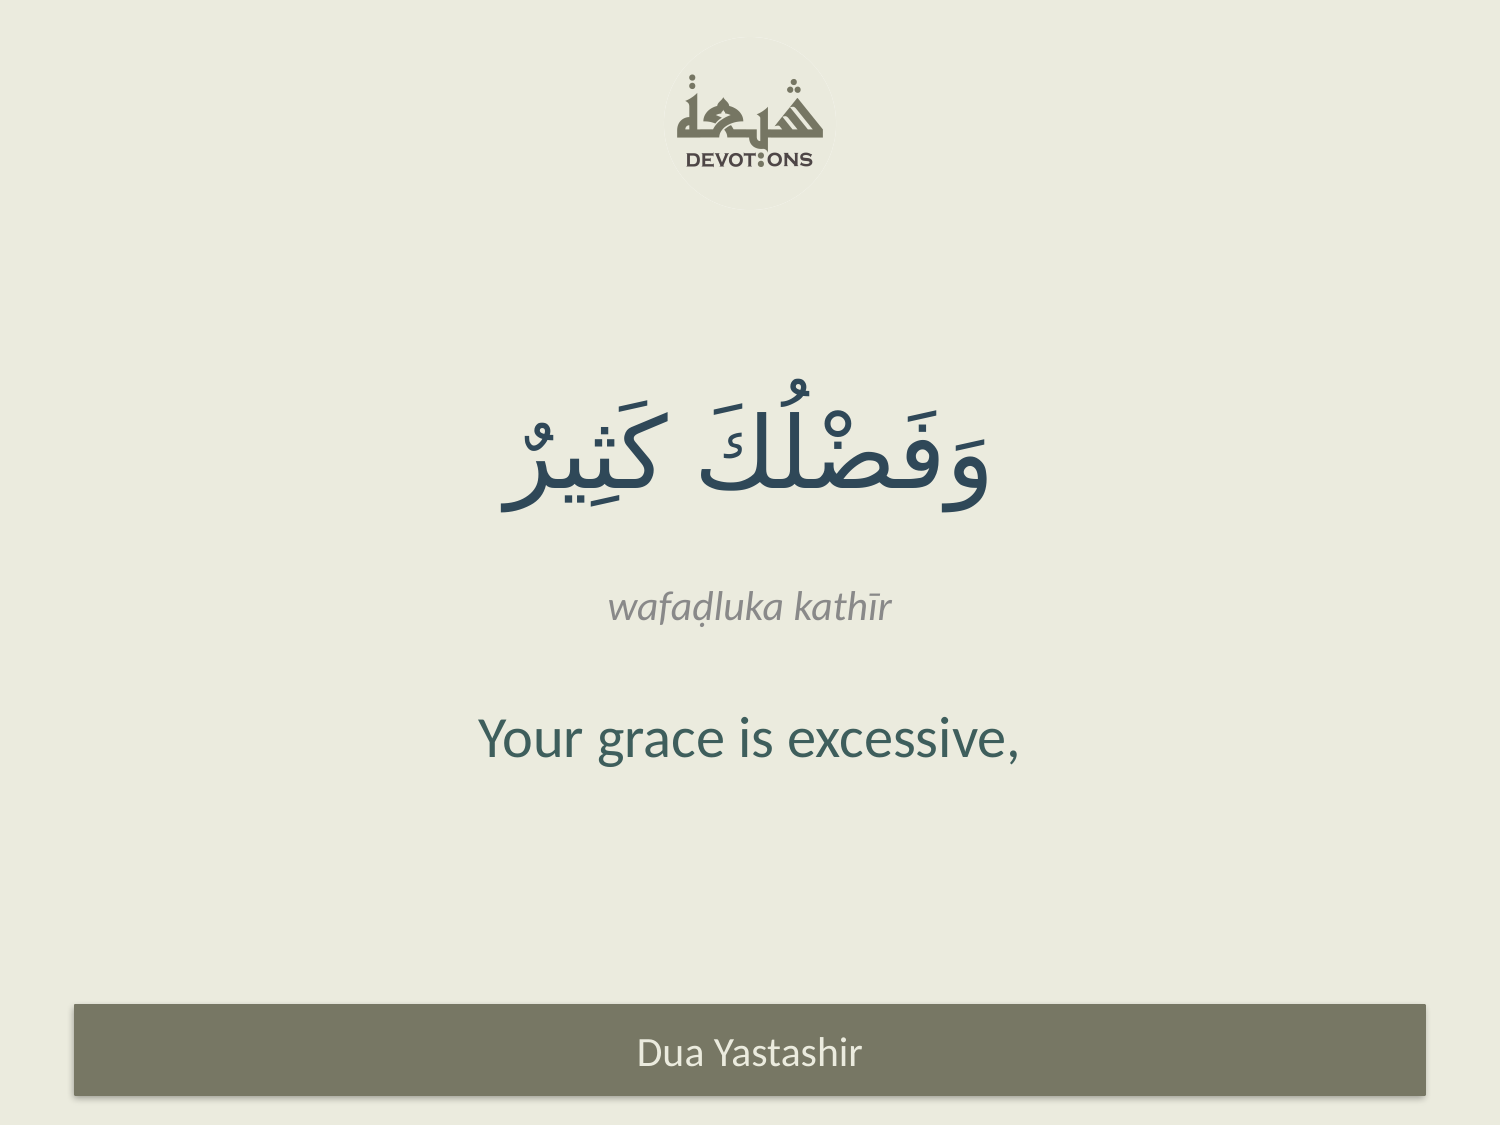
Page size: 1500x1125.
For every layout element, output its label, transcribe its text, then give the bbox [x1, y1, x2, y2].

text_box Dua Yastashir [621, 1017, 878, 1083]
text_box [74, 1004, 1426, 1096]
text_box وَفَضْلُكَ كَثِيرٌ wafaḍluka kathīr Your grace is excessive, [74, 381, 1425, 776]
picture [656, 29, 844, 218]
